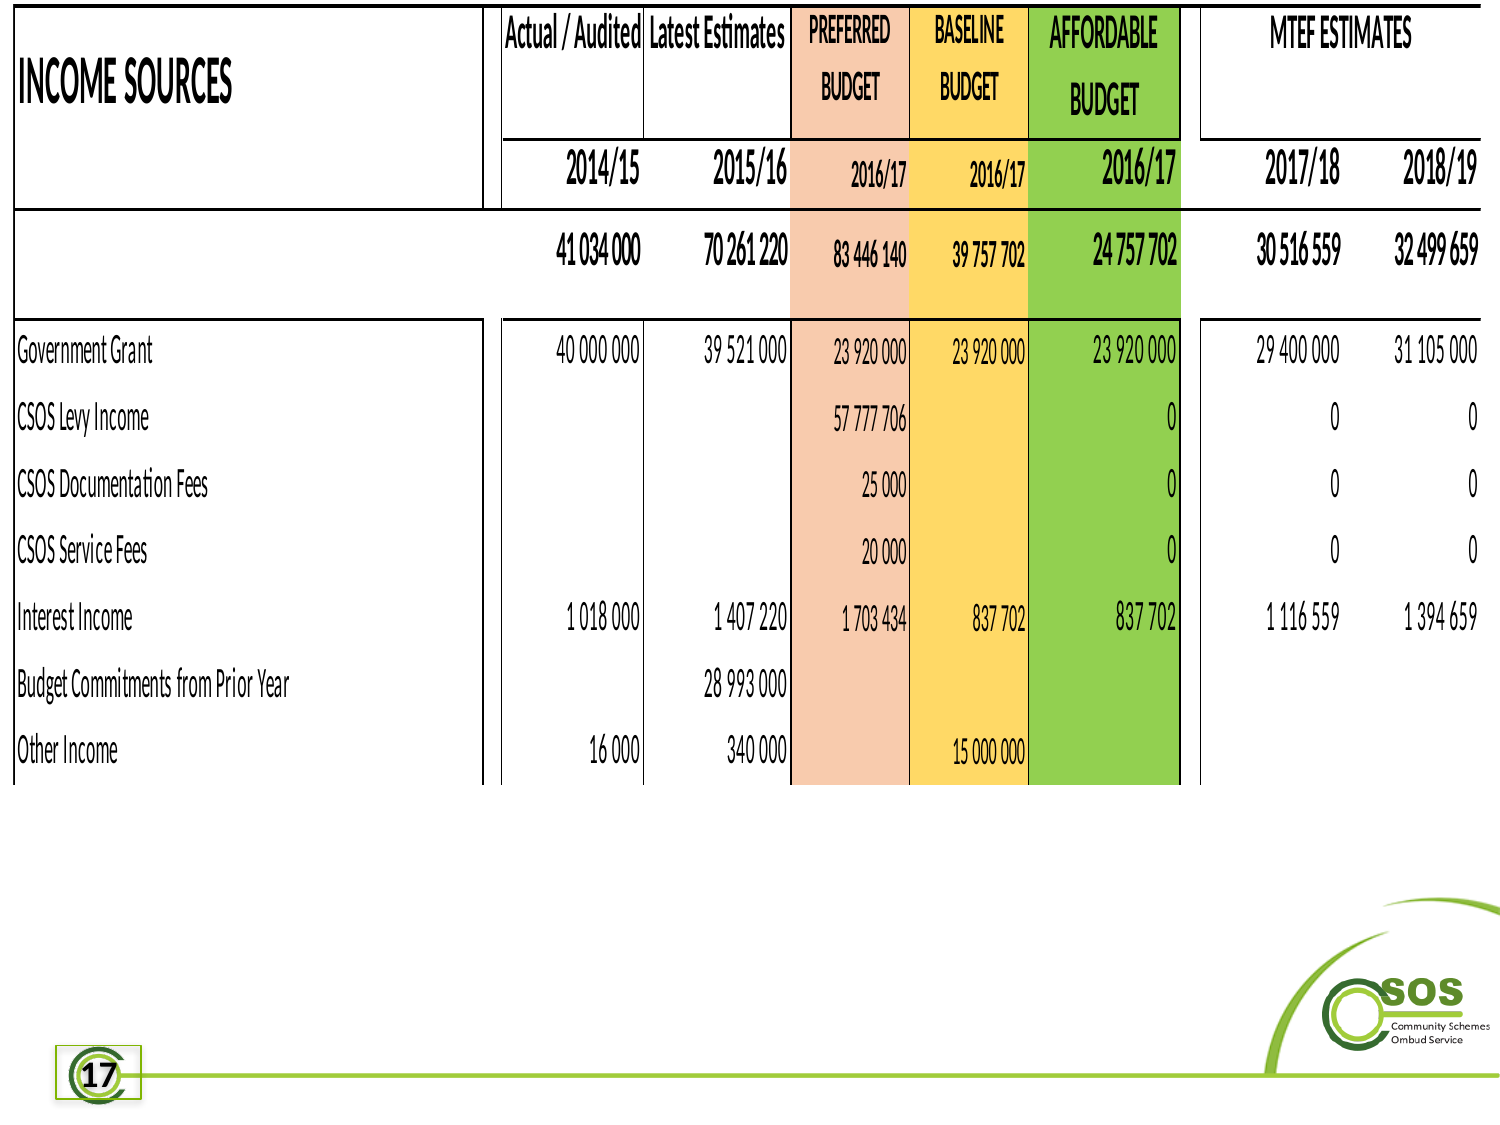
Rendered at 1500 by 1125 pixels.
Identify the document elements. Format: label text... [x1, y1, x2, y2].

text_box 17 [55, 1045, 142, 1100]
picture [66, 892, 1500, 1107]
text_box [13, 4, 1483, 789]
